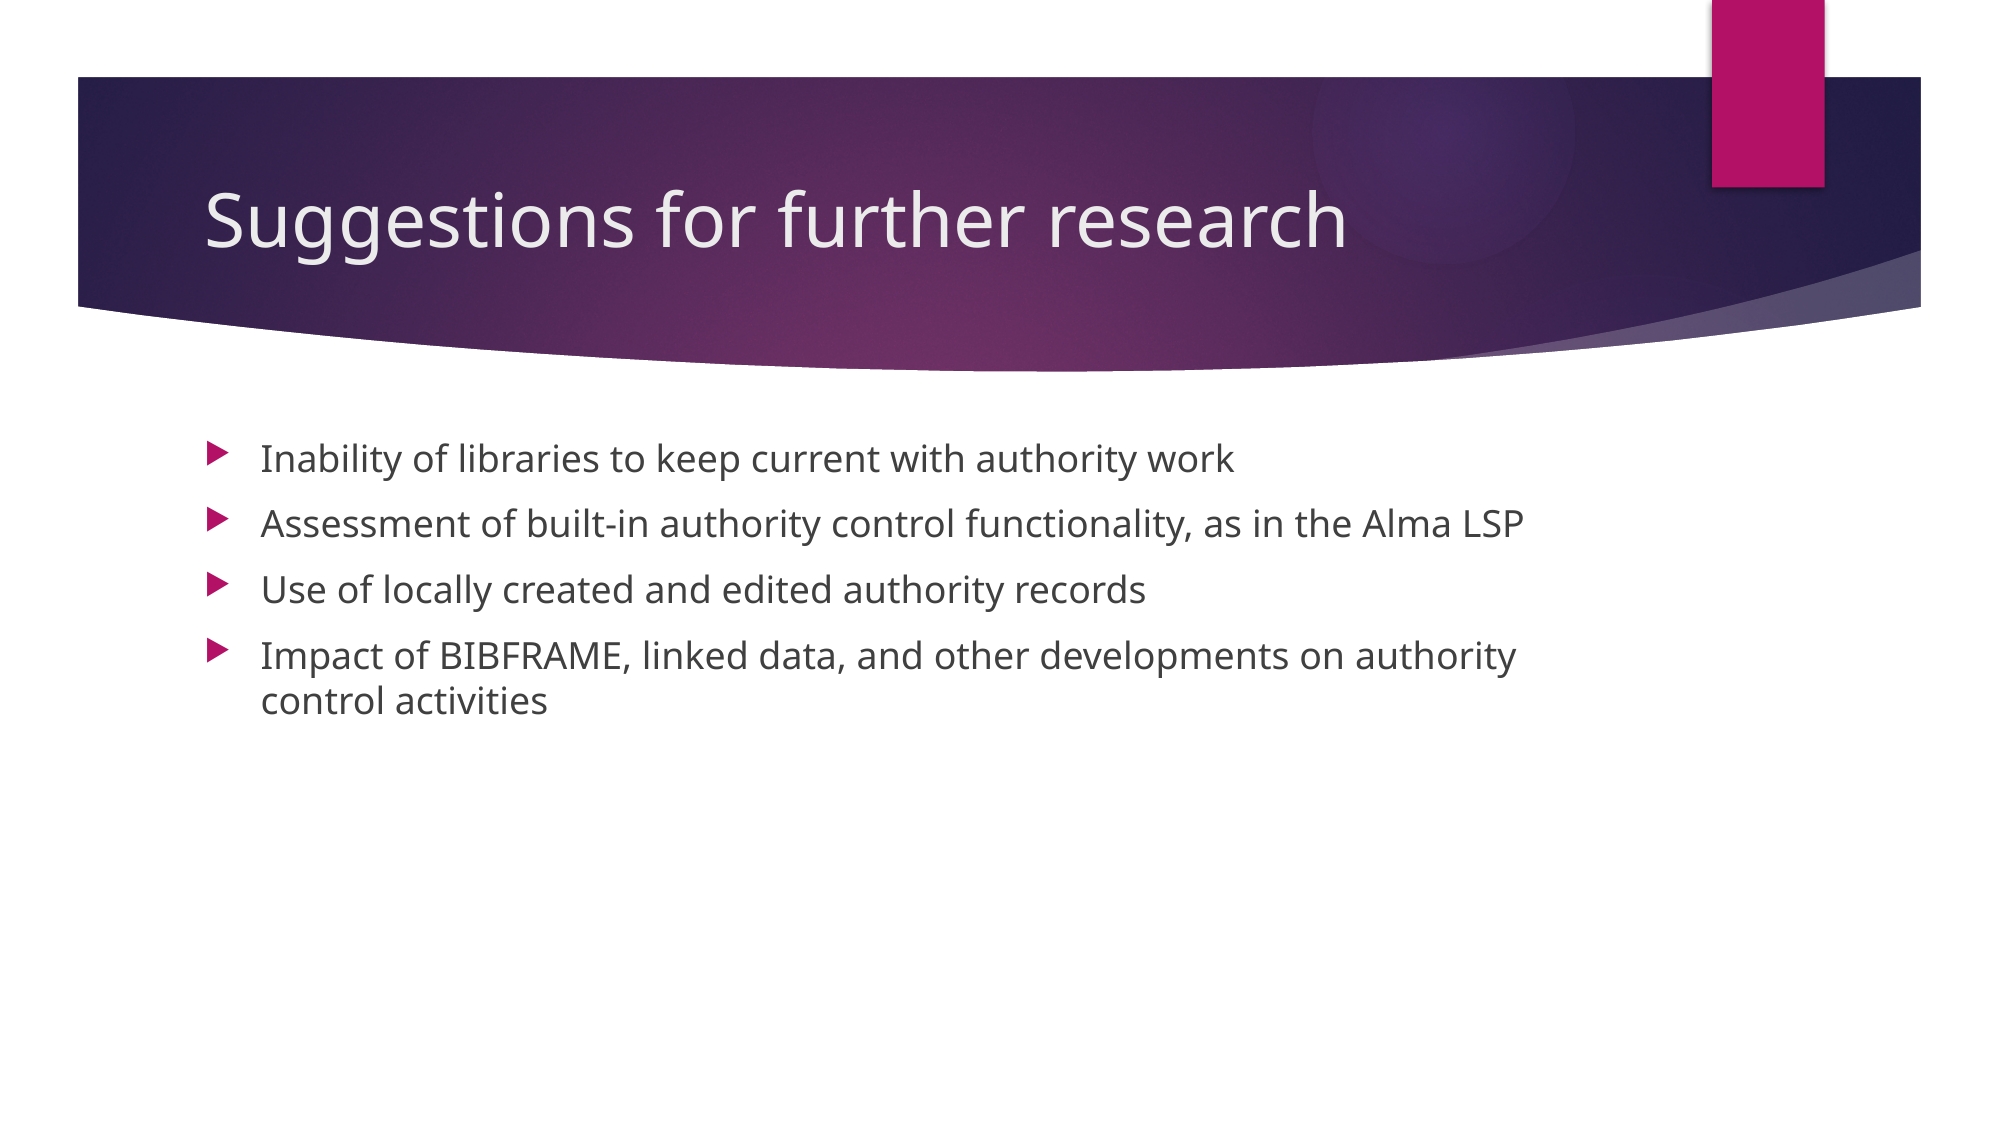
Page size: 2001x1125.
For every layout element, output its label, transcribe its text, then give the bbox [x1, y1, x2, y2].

list Inability of libraries to keep current with authority work Assessment of built-in authority control functionality, as in the Alma LSP Use of locally created and edited authority records Impact of BIBFRAME, linked data, and other developments on authority control activities [189, 427, 1638, 988]
title Suggestions for further research [189, 159, 1627, 276]
